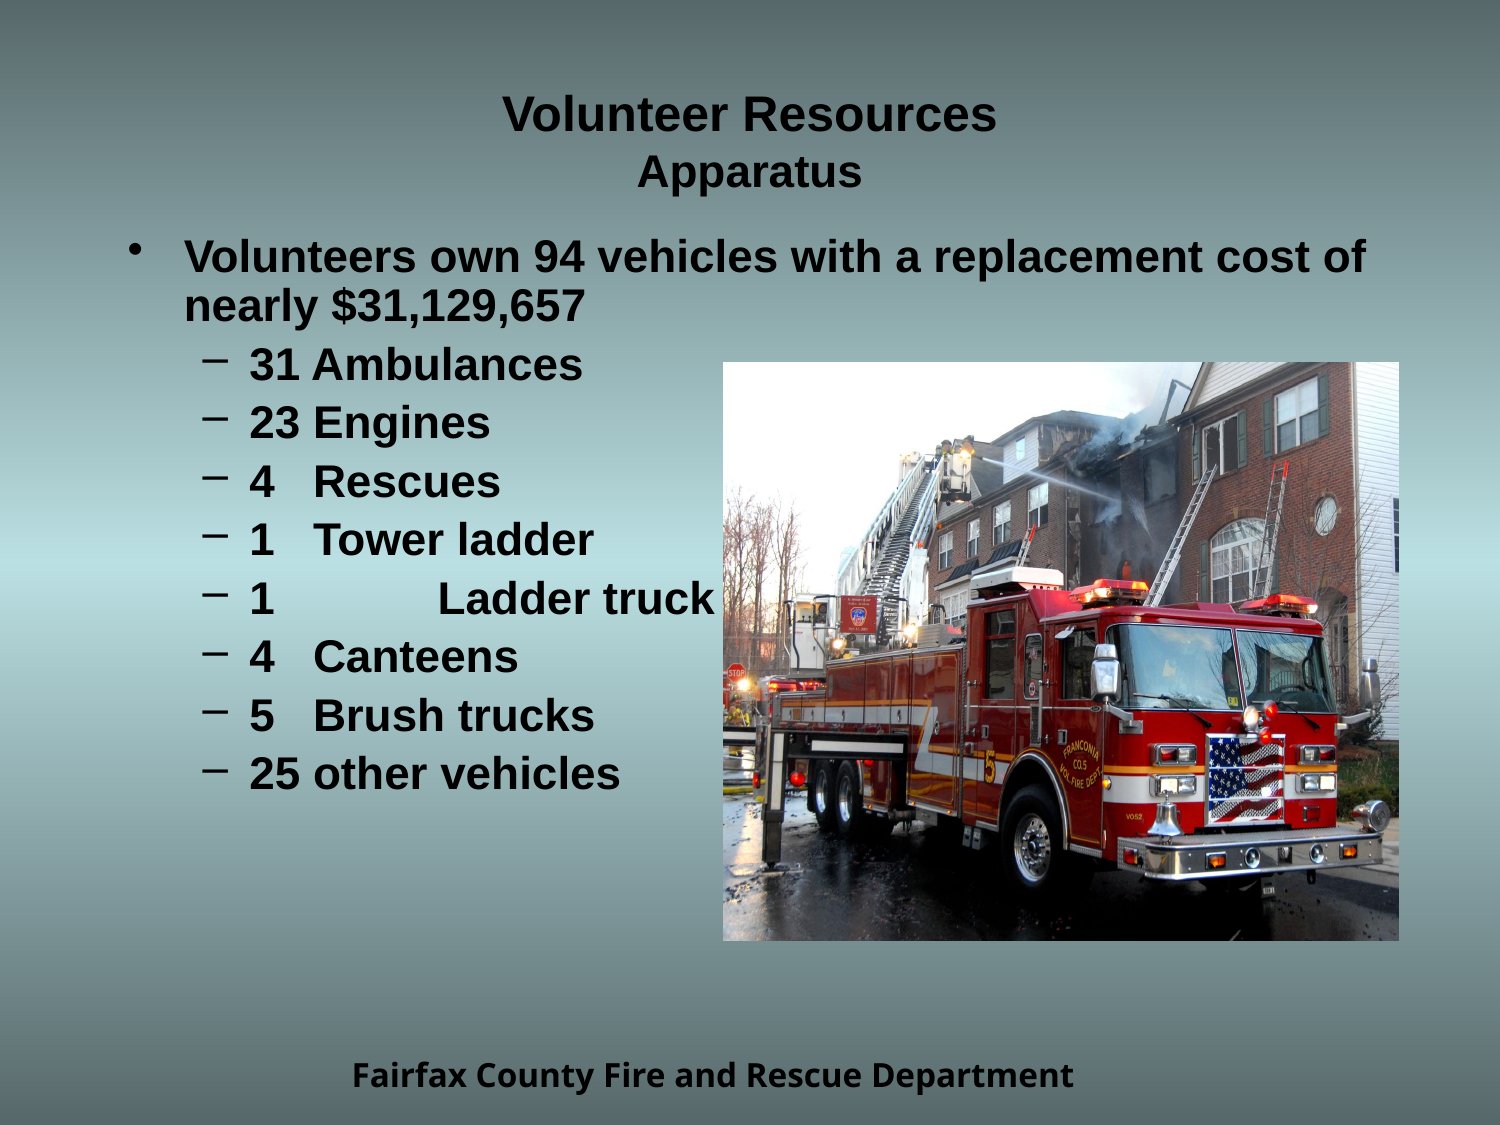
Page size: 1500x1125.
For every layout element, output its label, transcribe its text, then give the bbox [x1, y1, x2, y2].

picture [723, 362, 1400, 942]
title Volunteer Resources Apparatus [75, 45, 1425, 233]
list Volunteers own 94 vehicles with a replacement cost of nearly $31,129,657 31 Ambulances 23 Engines 4 Rescues 1 Tower ladder 1 Ladder truck 4 Canteens 5 Brush trucks 25 other vehicles [112, 224, 1425, 975]
